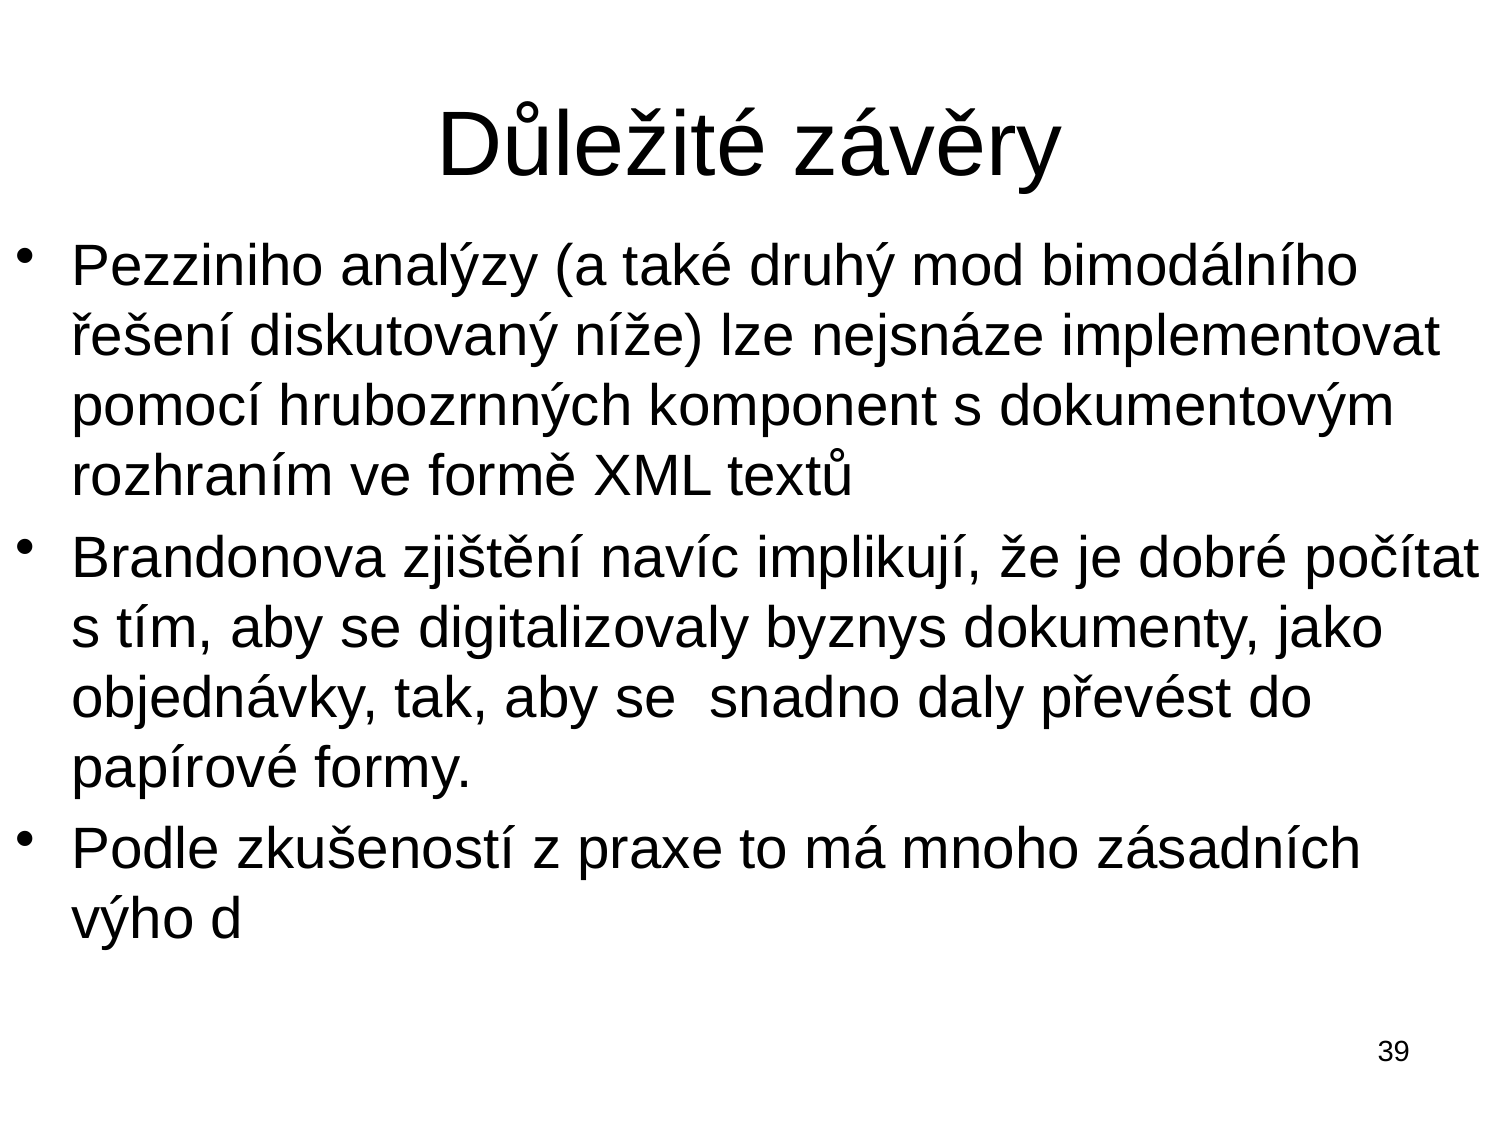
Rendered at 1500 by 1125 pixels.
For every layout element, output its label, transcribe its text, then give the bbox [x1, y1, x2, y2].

title Důležité závěry [74, 44, 1426, 219]
list Pezziniho analýzy (a také druhý mod bimodálního řešení diskutovaný níže) lze nejsnáze implementovat pomocí hrubozrnných komponent s dokumentovým rozhraním ve formě XML textů Brandonova zjištění navíc implikují, že je dobré počítat s tím, aby se digitalizovaly byznys dokumenty, jako objednávky, tak, aby se snadno daly převést do papírové formy. Podle zkušeností z praxe to má mnoho zásadních výho d [0, 219, 1500, 1125]
slide_number 39 [1074, 1024, 1426, 1103]
